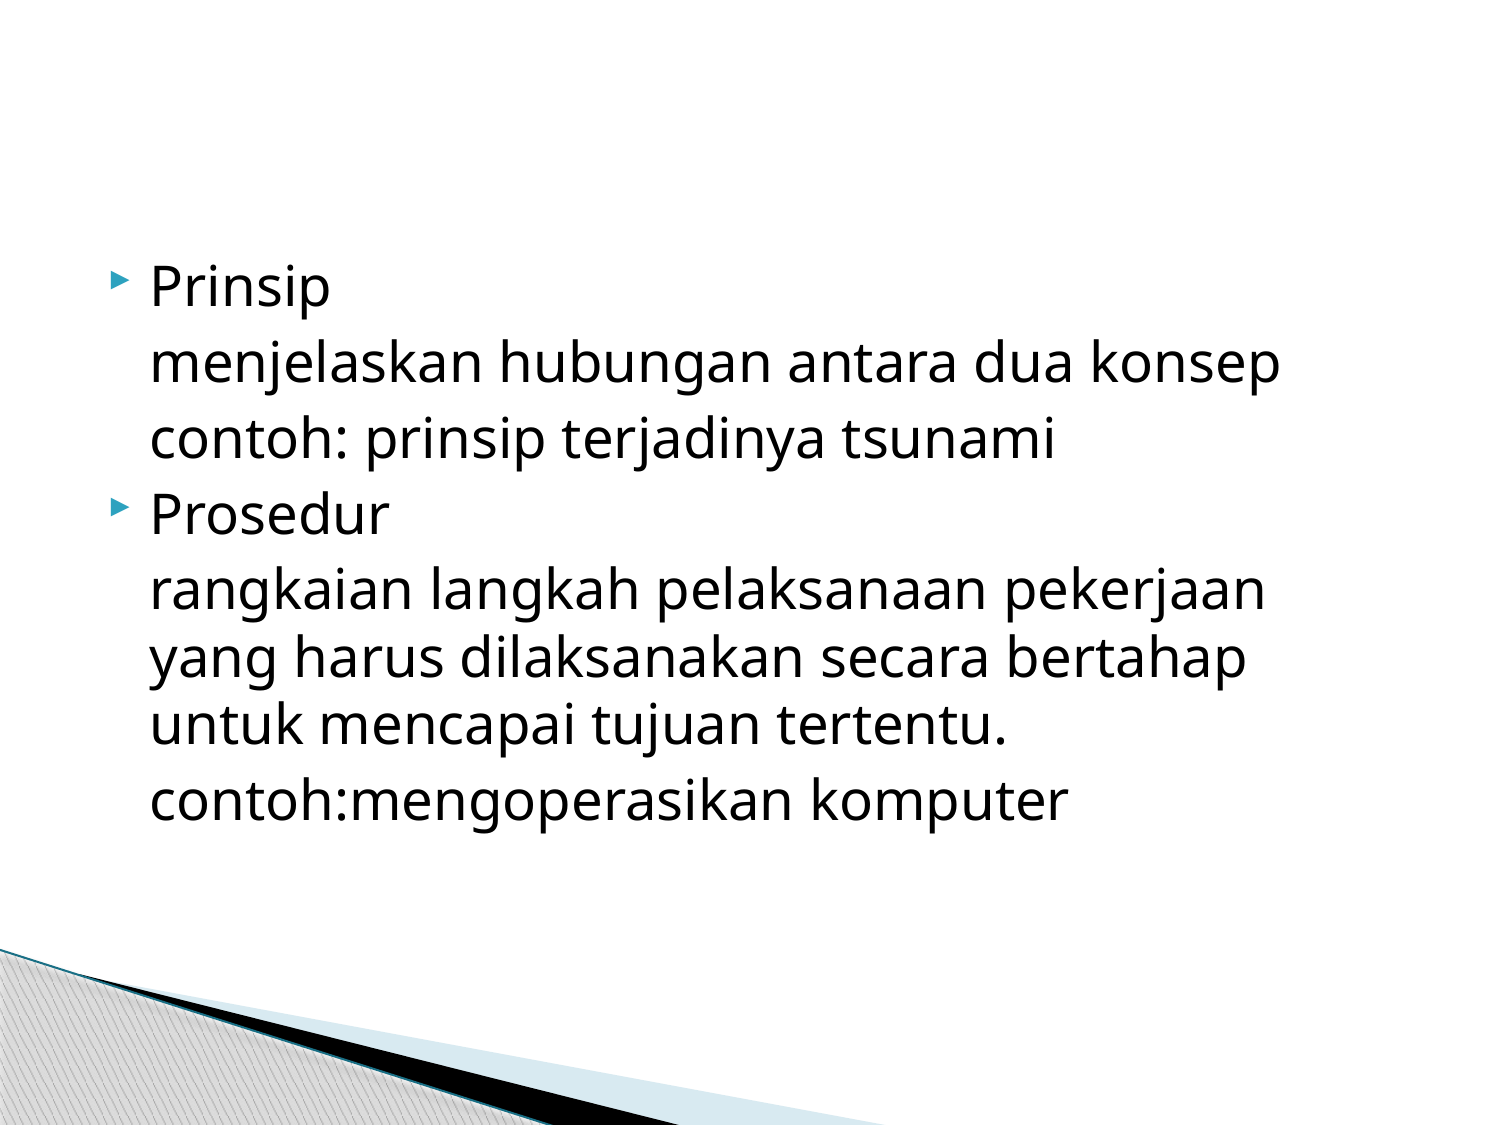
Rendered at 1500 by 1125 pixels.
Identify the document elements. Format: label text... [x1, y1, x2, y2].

list Prinsip menjelaskan hubungan antara dua konsep contoh: prinsip terjadinya tsunami Prosedur rangkaian langkah pelaksanaan pekerjaan yang harus dilaksanakan secara bertahap untuk mencapai tujuan tertentu. contoh:mengoperasikan komputer [75, 243, 1425, 986]
